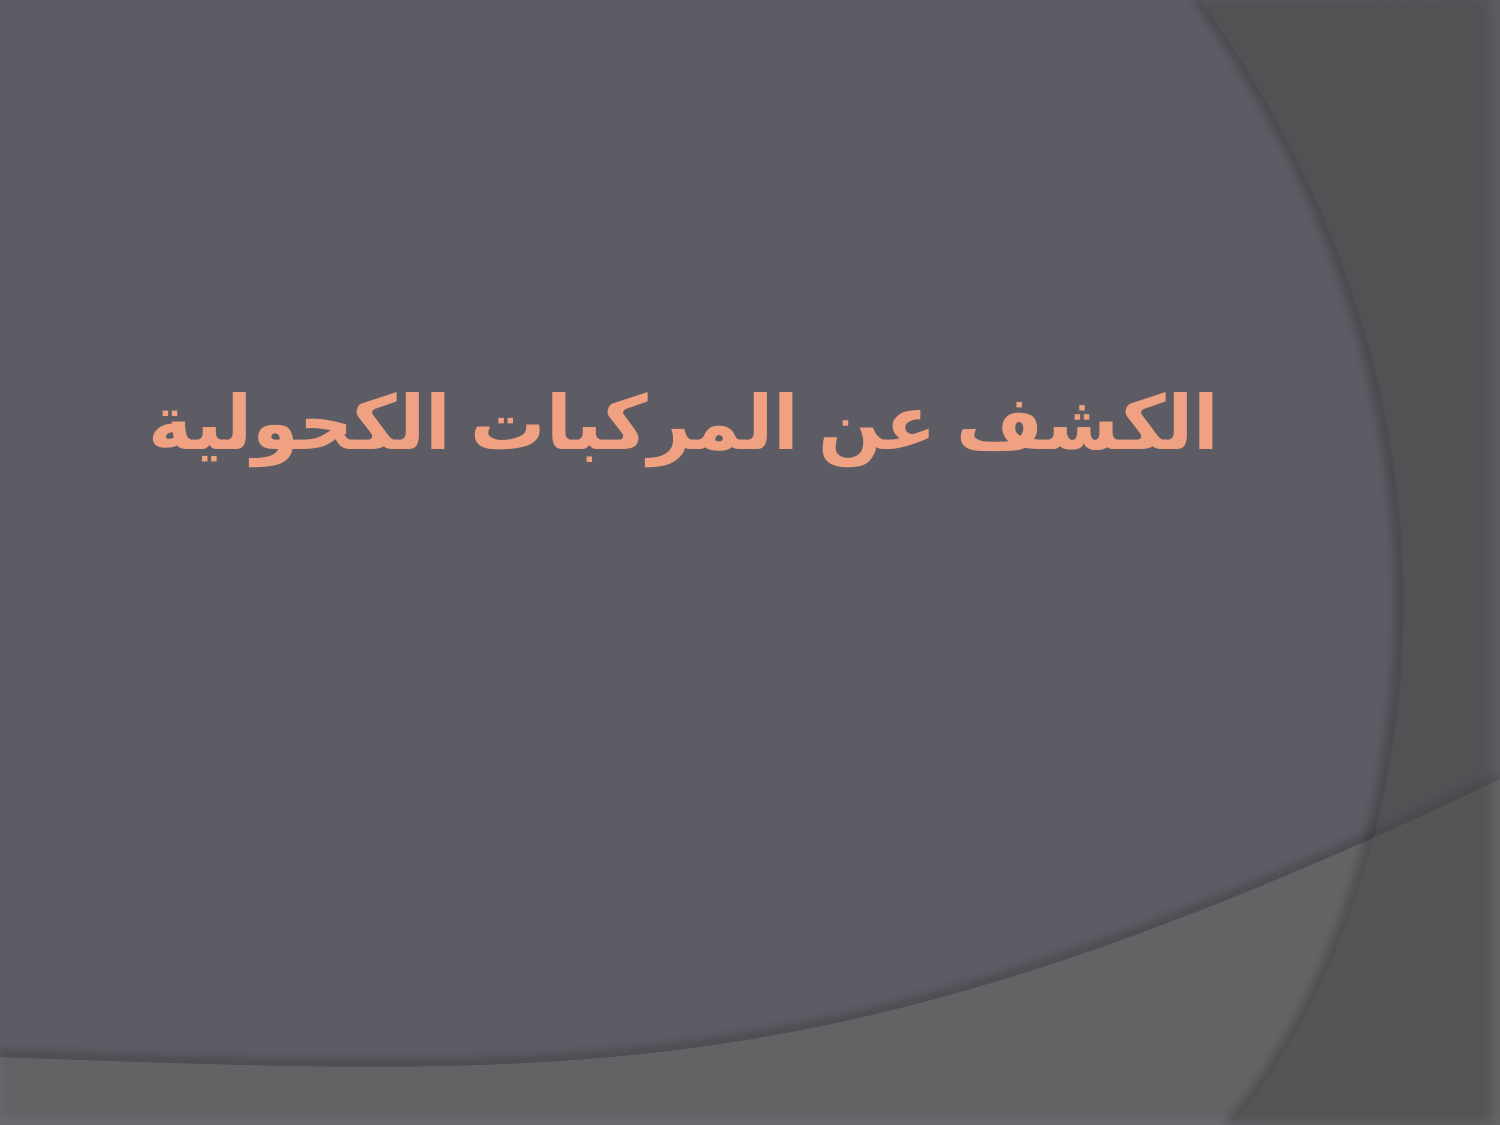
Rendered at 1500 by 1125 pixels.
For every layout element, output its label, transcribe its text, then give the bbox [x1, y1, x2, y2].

list الكشف عن المركبات الكحولية [75, 262, 1300, 1005]
